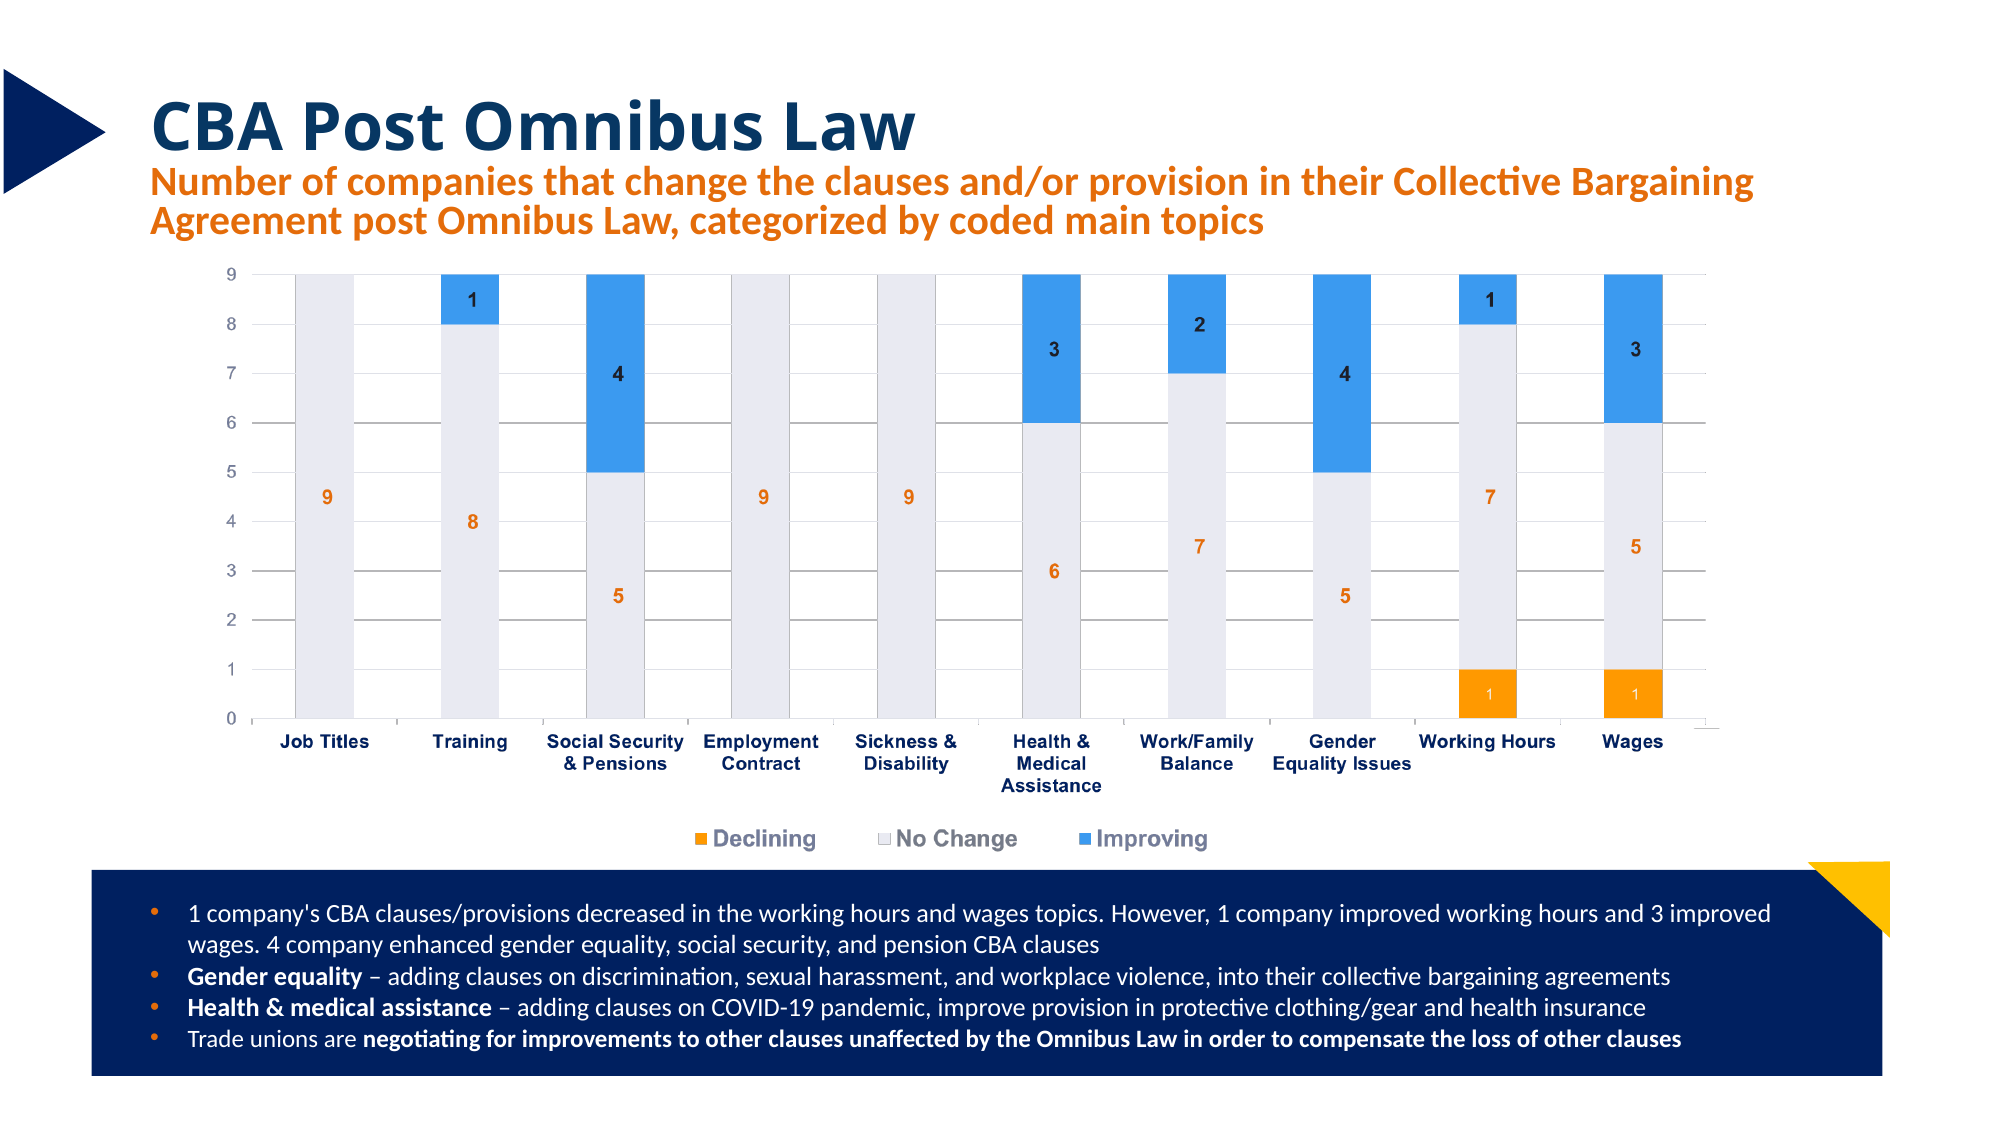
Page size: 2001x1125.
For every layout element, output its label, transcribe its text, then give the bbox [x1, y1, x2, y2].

text_box [3, 68, 106, 194]
text_box [1804, 860, 1891, 941]
picture [189, 237, 1720, 870]
text_box 1 company's CBA clauses/provisions decreased in the working hours and wages topics. However, 1 company improved working hours and 3 improved wages. 4 company enhanced gender equality, social security, and pension CBA clauses Gender equality – adding clauses on discrimination, sexual harassment, and workplace violence, into their collective bargaining agreements Health & medical assistance – adding clauses on COVID-19 pandemic, improve provision in protective clothing/gear and health insurance Trade unions are negotiating for improvements to other clauses unaffected by the Omnibus Law in order to compensate the loss of other clauses [149, 895, 1797, 1083]
text_box [91, 869, 1883, 1077]
text_box CBA Post Omnibus Law Number of companies that change the clauses and/or provision in their Collective Bargaining Agreement post Omnibus Law, categorized by coded main topics [149, 99, 1800, 250]
